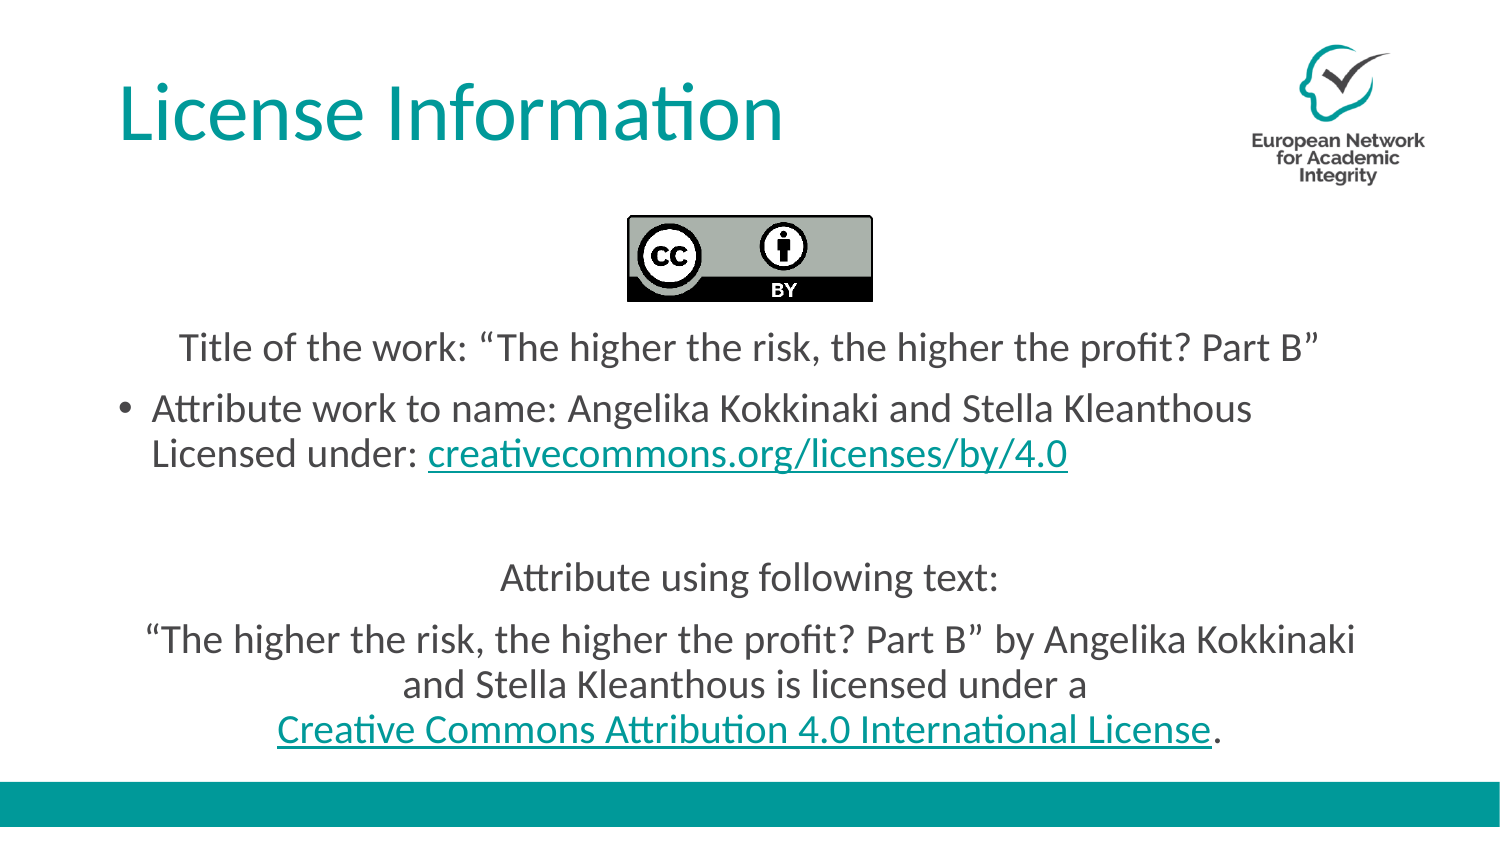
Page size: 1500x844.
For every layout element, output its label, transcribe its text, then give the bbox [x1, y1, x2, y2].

picture [1220, 14, 1457, 216]
picture [627, 215, 873, 302]
title License Information [103, 44, 1238, 182]
list Title of the work: “The higher the risk, the higher the profit? Part B” Attribute work to name: Angelika Kokkinaki and Stella Kleanthous Licensed under: creativecommons.org/licenses/by/4.0 Attribute using following text: “The higher the risk, the higher the profit? Part B” by Angelika Kokkinaki and Stella Kleanthous is licensed under a Creative Commons Attribution 4.0 International License. [103, 188, 1397, 760]
